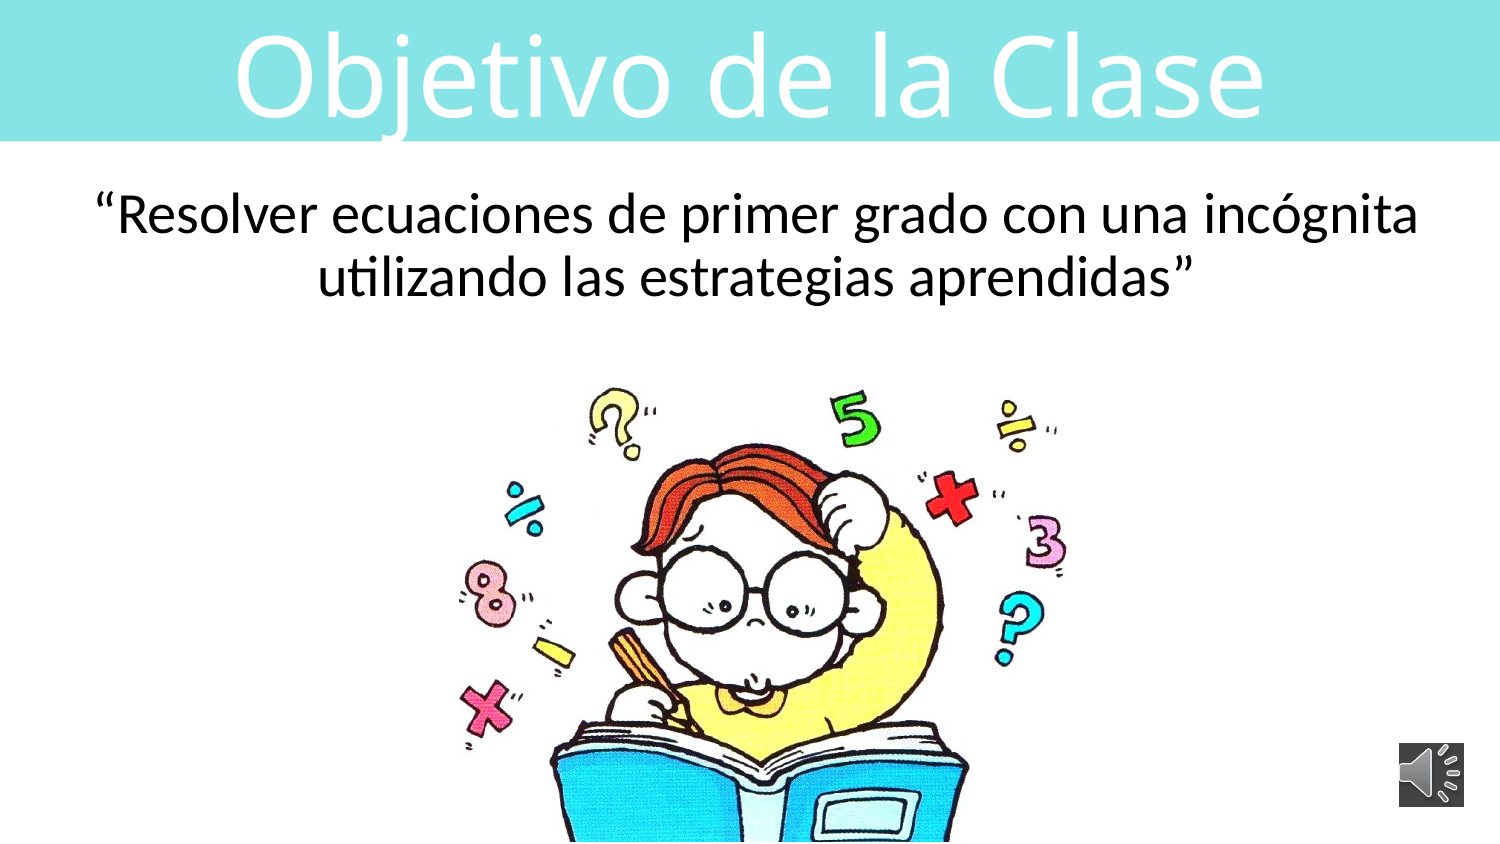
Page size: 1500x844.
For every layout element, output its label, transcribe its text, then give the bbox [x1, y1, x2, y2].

list “Resolver ecuaciones de primer grado con una incógnita utilizando las estrategias aprendidas” [0, 183, 1495, 642]
title Objetivo de la Clase [0, 0, 1500, 142]
picture [459, 371, 1082, 843]
picture [1397, 741, 1465, 809]
